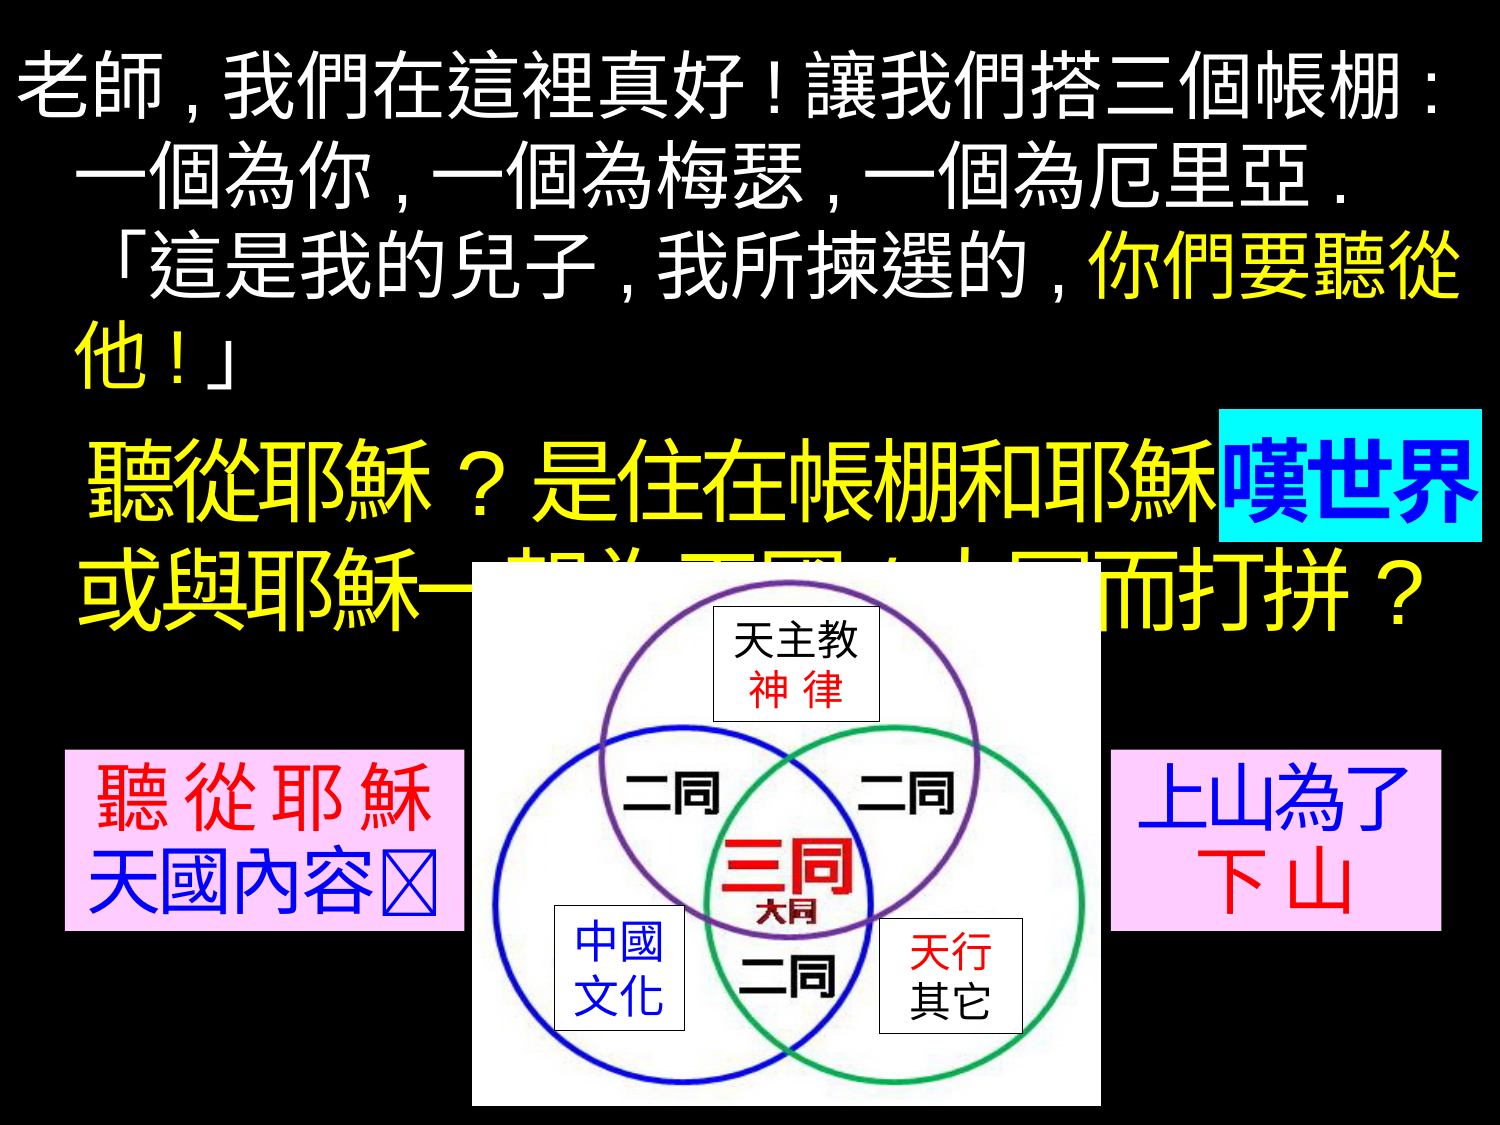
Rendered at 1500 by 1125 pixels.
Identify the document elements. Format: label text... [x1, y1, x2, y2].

text_box 上山為了下山 [1110, 749, 1442, 931]
picture [472, 562, 1101, 1107]
subtitle 老師,我們在這裡真好!讓我們搭三個帳棚:一個為你,一個為梅瑟,一個為厄里亞.「這是我的兒子,我所揀選的,你們要聽從他!」 聽從耶穌?是住在帳棚和耶穌嘆世界 或與耶穌一起為天國/大同而打拼? [0, 30, 1500, 1125]
text_box 聽從耶穌 天國內容 [64, 749, 465, 931]
